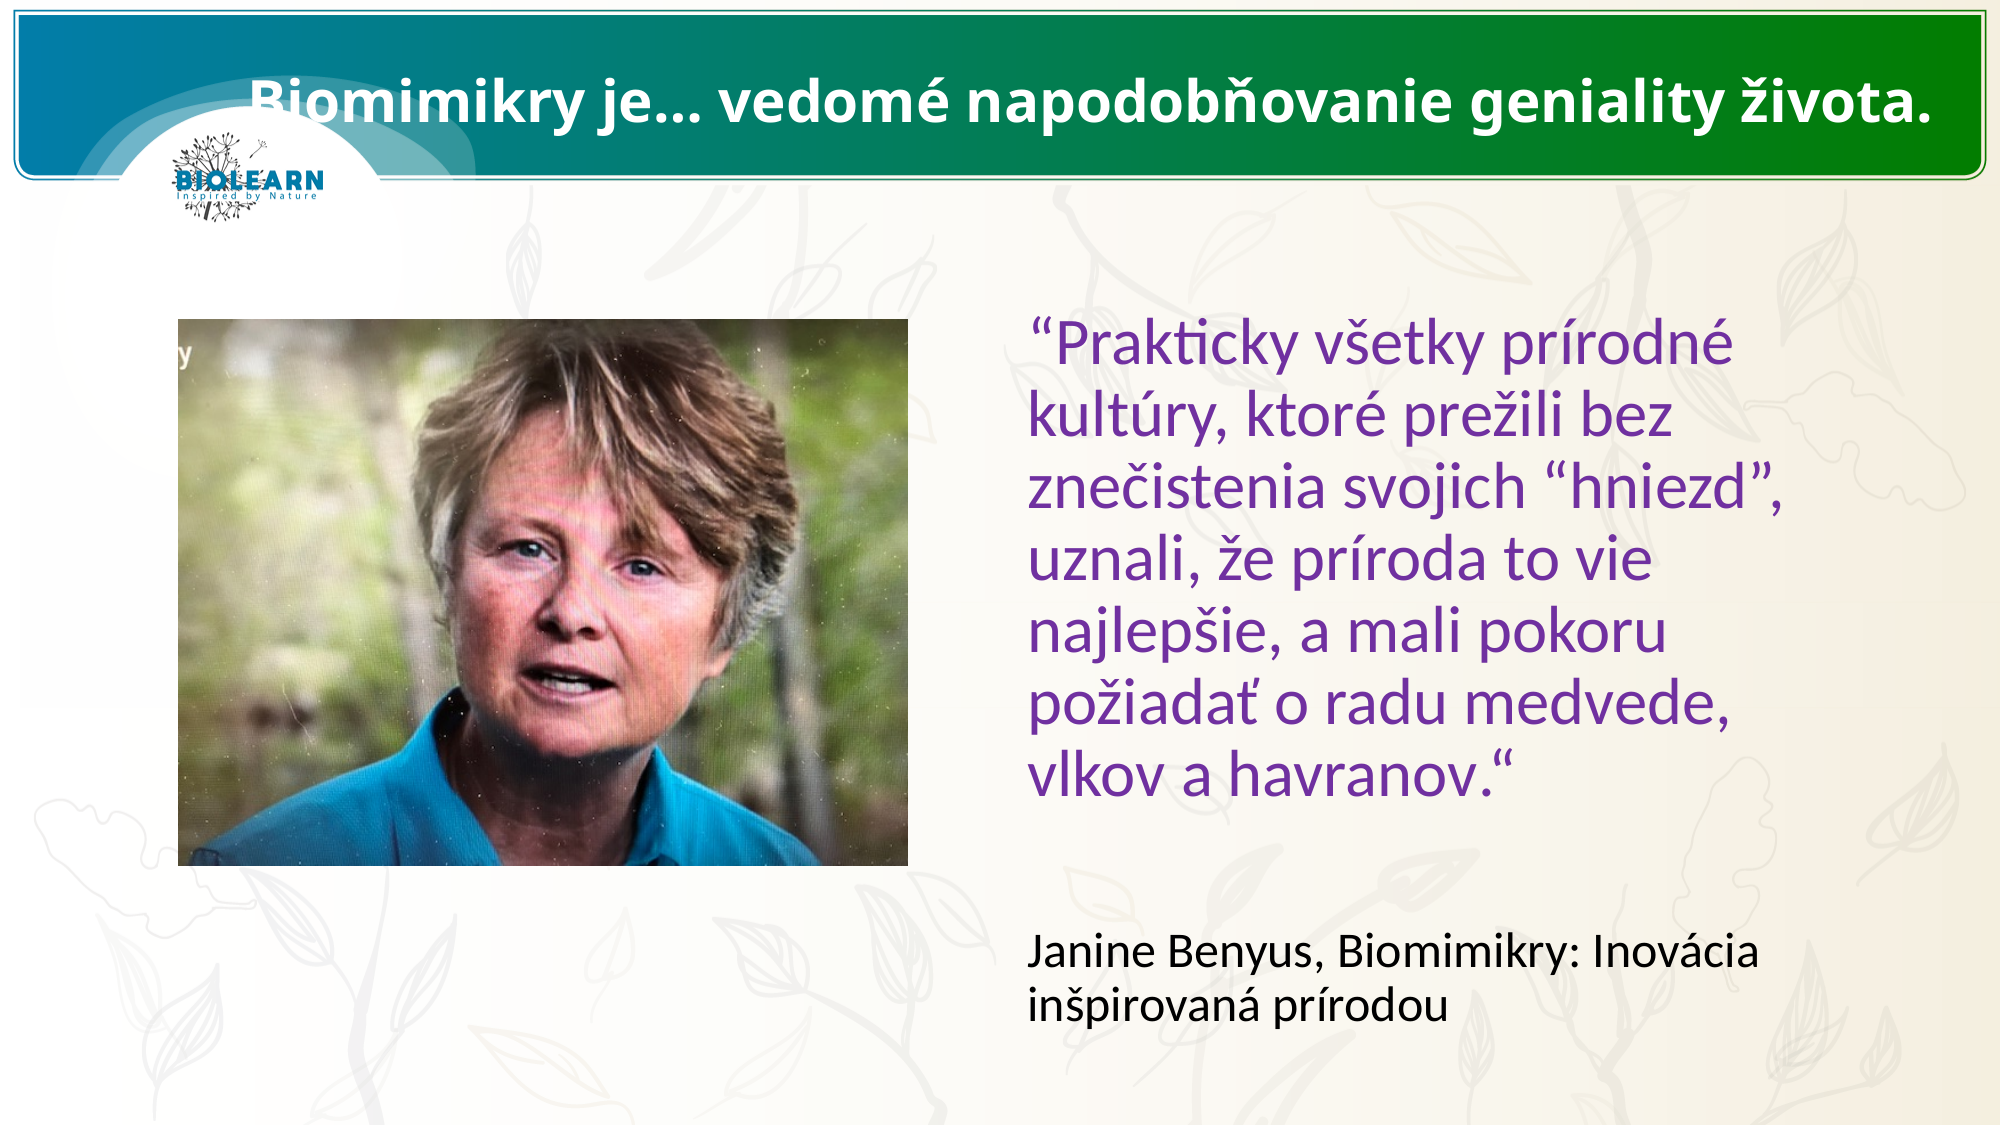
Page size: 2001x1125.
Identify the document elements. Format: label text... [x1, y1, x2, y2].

text_box Biomimikry je… vedomé napodobňovanie geniality života. [223, 24, 1949, 175]
picture [0, 0, 2001, 1125]
text_box “Prakticky všetky prírodné kultúry, ktoré prežili bez znečistenia svojich “hniezd”, uznali, že príroda to vie najlepšie, a mali pokoru požiadať o radu medvede, vlkov a havranov.“ Janine Benyus, Biomimikry: Inovácia inšpirovaná prírodou [1012, 299, 1863, 1014]
